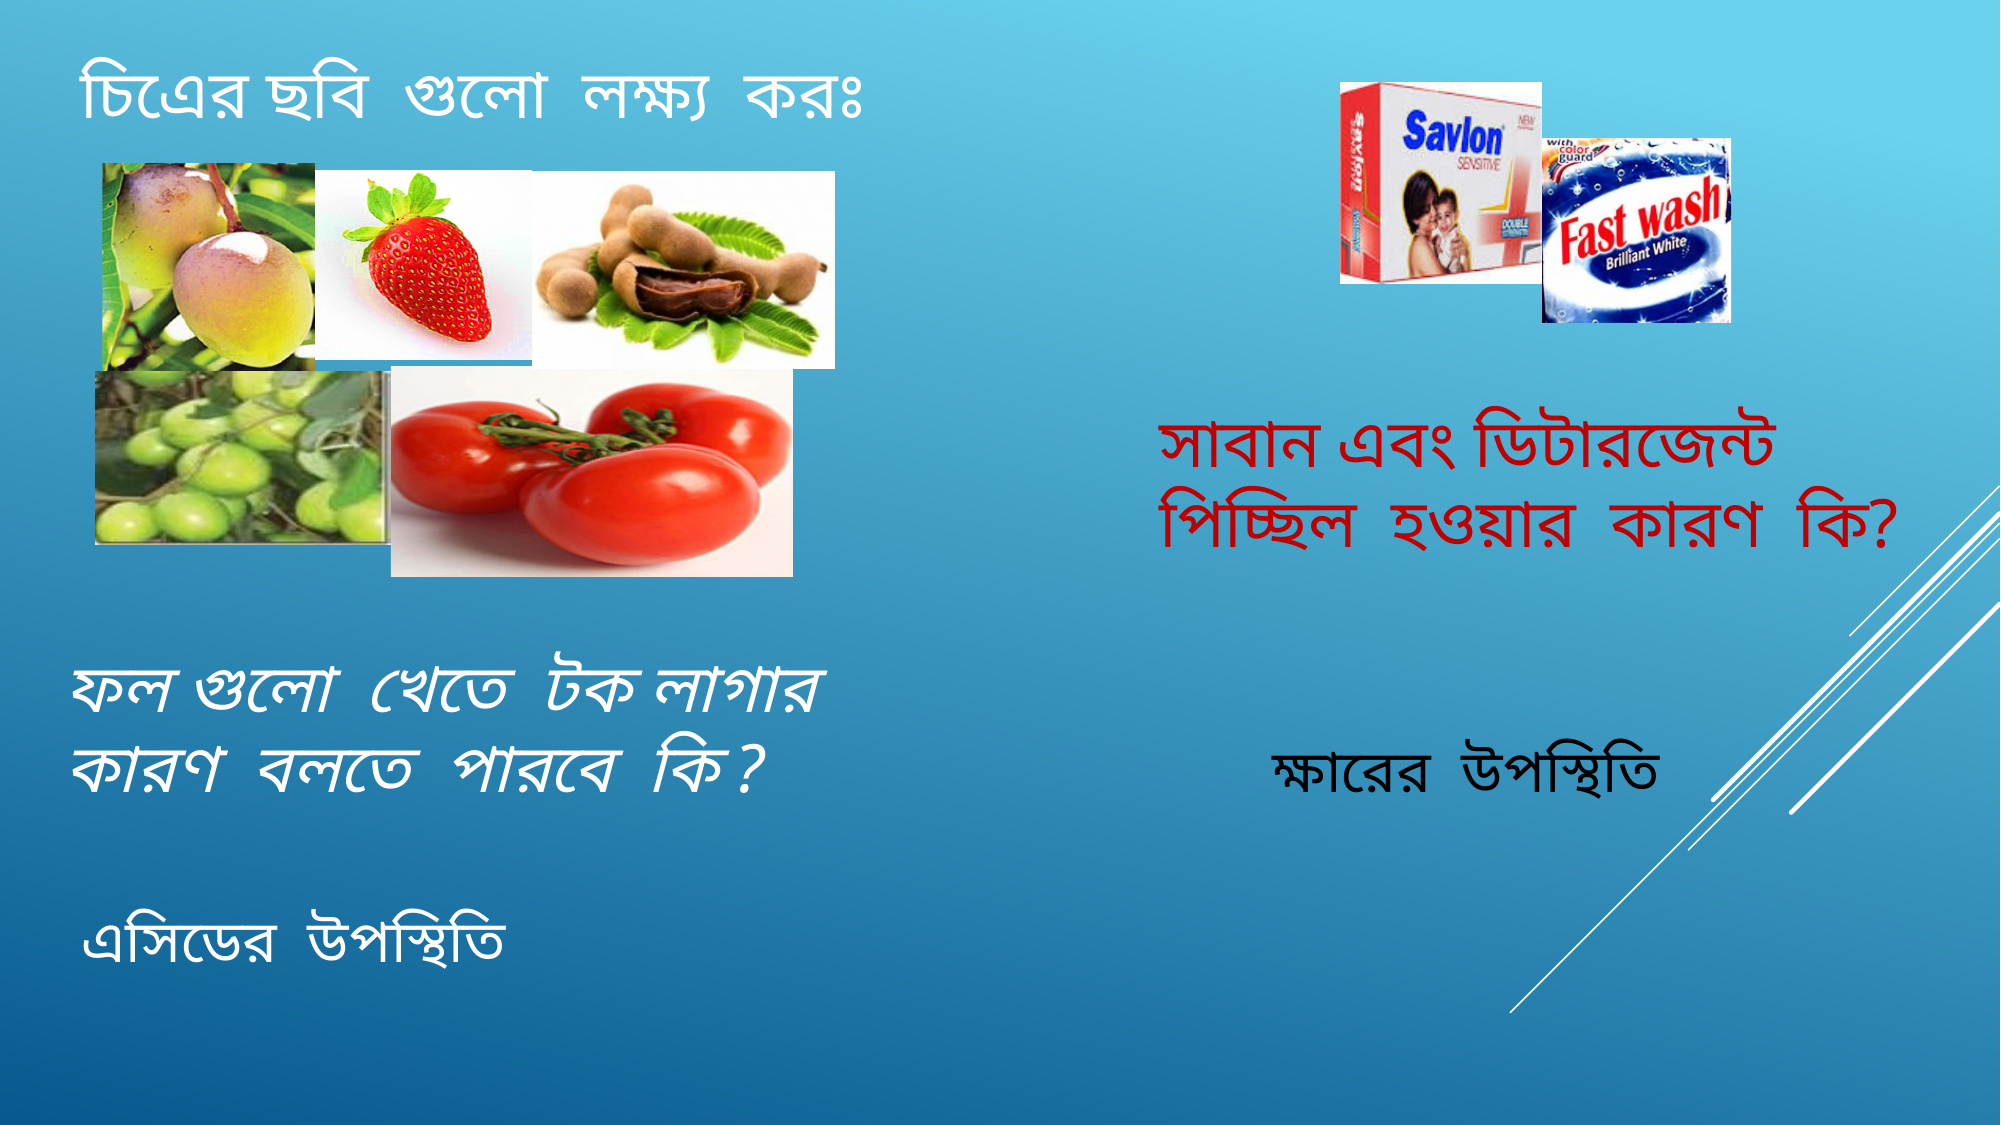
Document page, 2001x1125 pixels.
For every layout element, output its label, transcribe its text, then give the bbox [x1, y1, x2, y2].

text_box সাবান এবং ডিটারজেন্ট পিচ্ছিল হওয়ার কারণ কি? [1144, 393, 1940, 569]
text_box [94, 163, 835, 577]
text_box ফল গুলো খেতে টক লাগার কারণ বলতে পারবে কি ? [49, 638, 1017, 813]
text_box ক্ষারের উপস্থিতি [1257, 726, 1768, 812]
text_box এসিডের উপস্থিতি [66, 896, 565, 982]
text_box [1340, 82, 1732, 323]
text_box চিএের ছবি গুলো লক্ষ্য করঃ [65, 44, 1172, 140]
